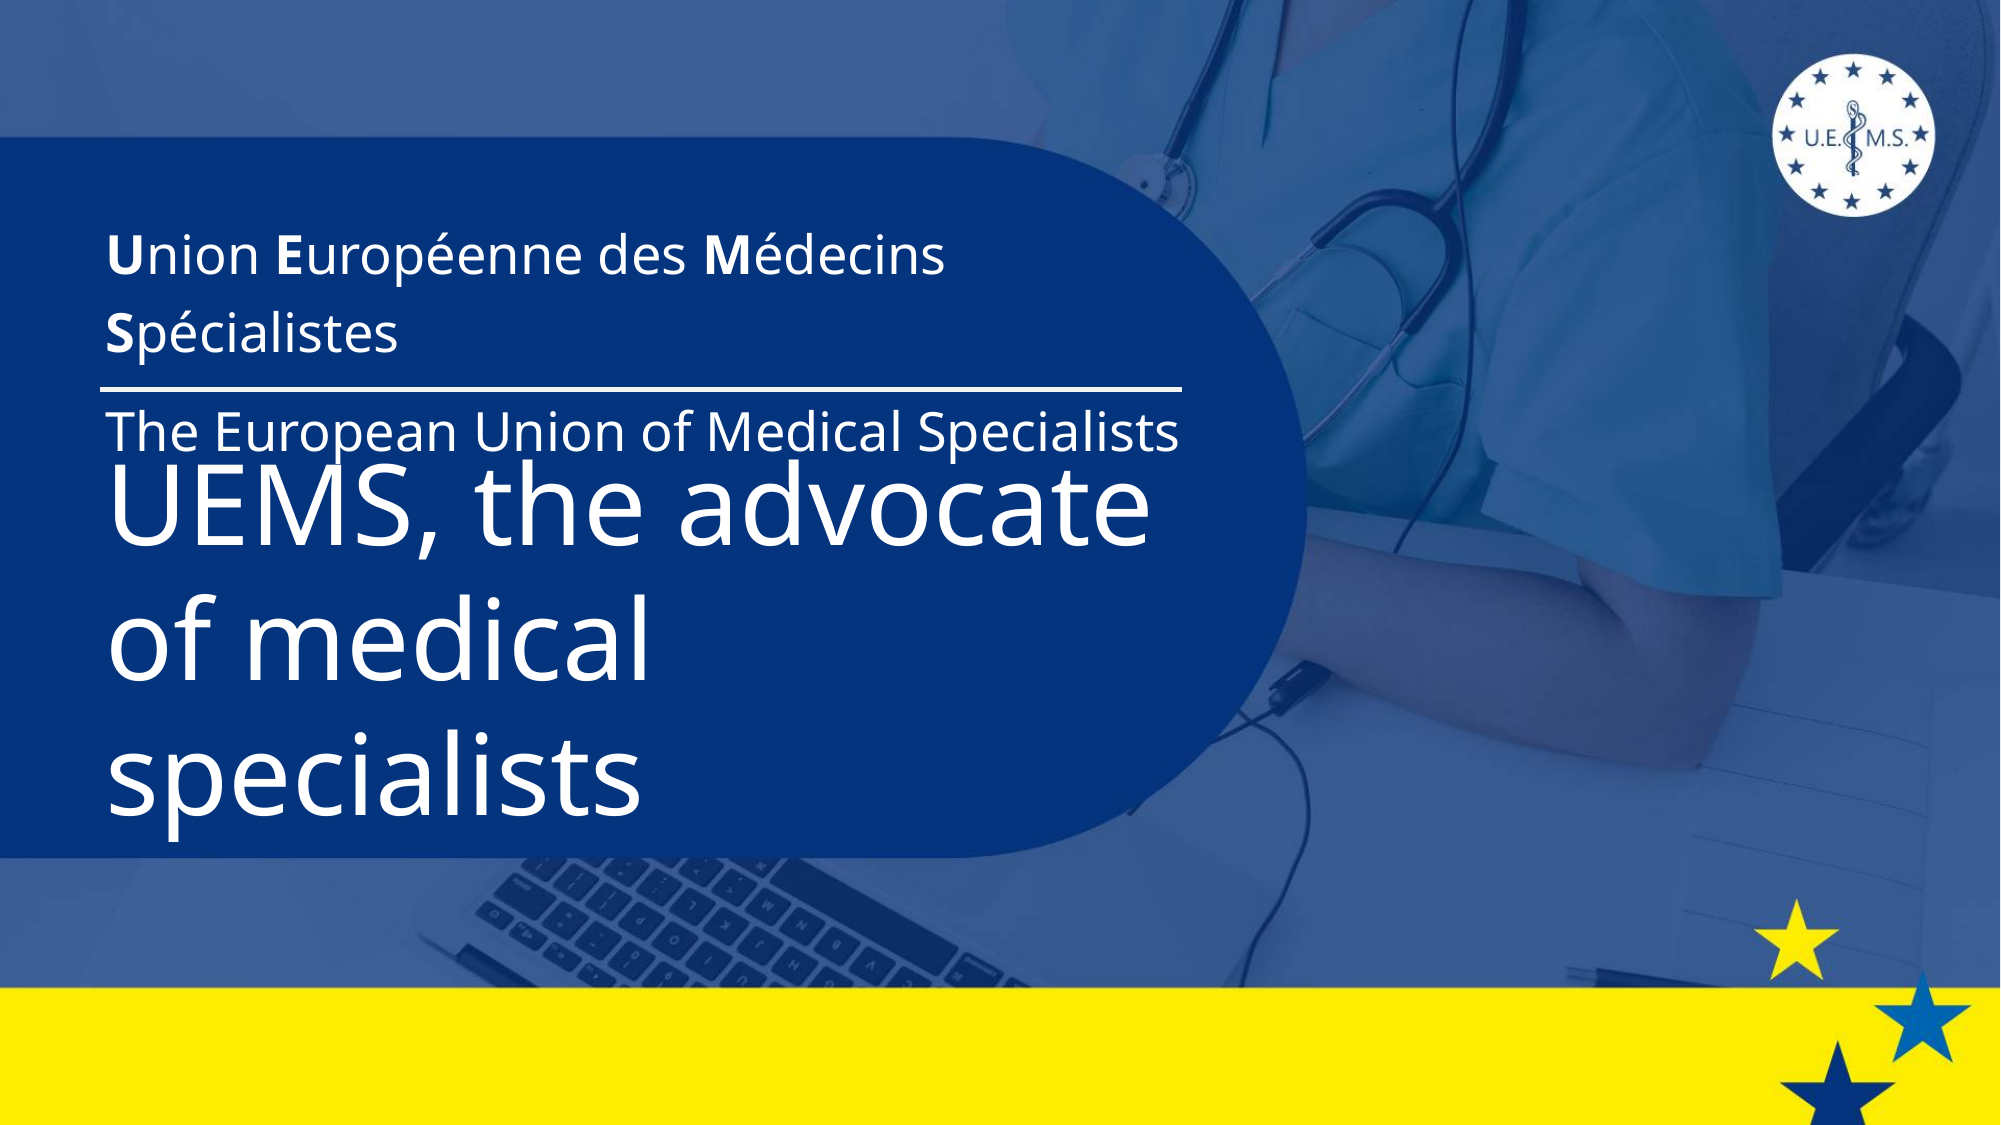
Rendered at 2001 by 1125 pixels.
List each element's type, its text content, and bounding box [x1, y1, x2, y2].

title UEMS, the advocate of medical specialists [90, 425, 1238, 778]
subtitle Union Européenne des Médecins Spécialistes The European Union of Medical Specialists [90, 199, 1238, 302]
picture [0, 0, 2001, 1125]
